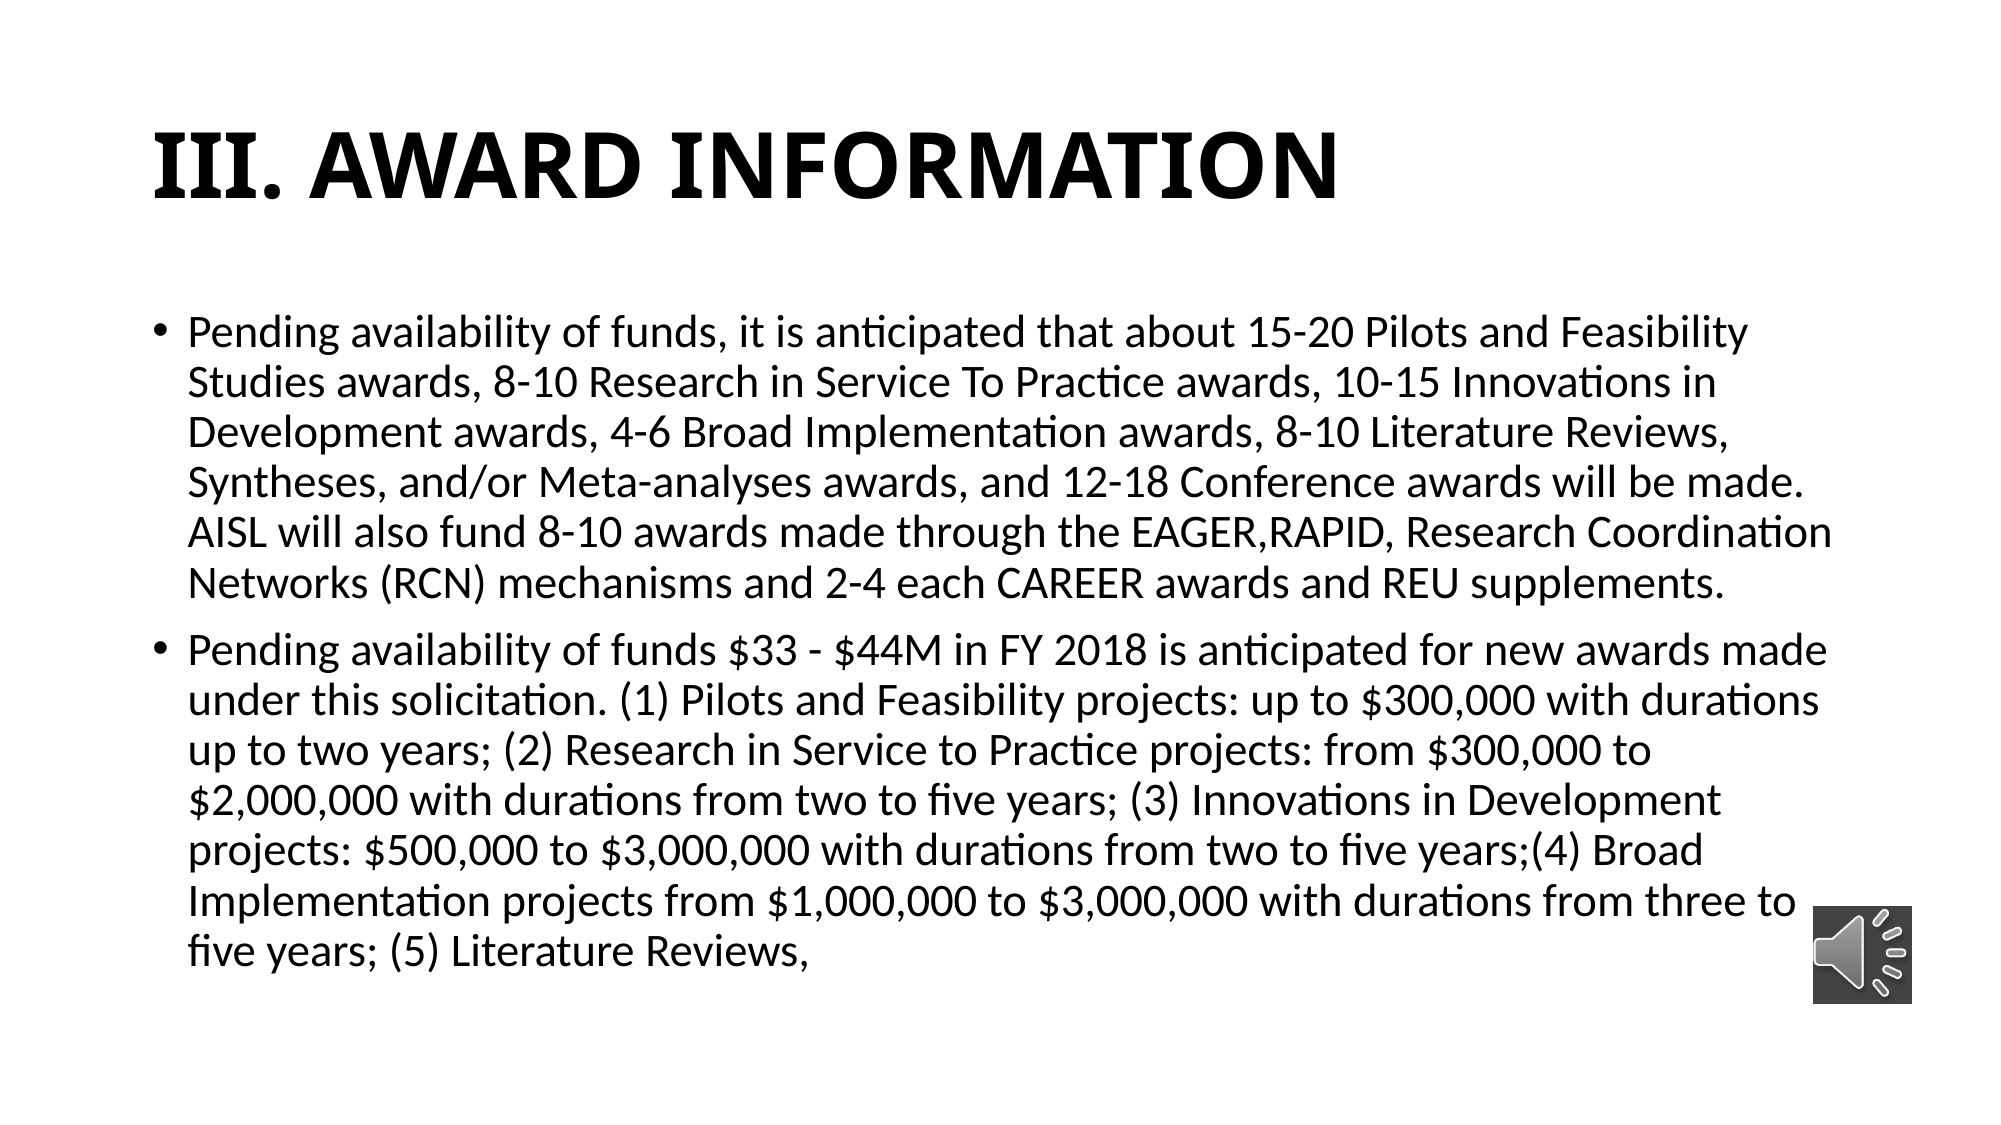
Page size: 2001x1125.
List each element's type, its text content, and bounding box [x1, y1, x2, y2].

list Pending availability of funds, it is anticipated that about 15-20 Pilots and Feasibility Studies awards, 8-10 Research in Service To Practice awards, 10-15 Innovations in Development awards, 4-6 Broad Implementation awards, 8-10 Literature Reviews, Syntheses, and/or Meta-analyses awards, and 12-18 Conference awards will be made. AISL will also fund 8-10 awards made through the EAGER,RAPID, Research Coordination Networks (RCN) mechanisms and 2-4 each CAREER awards and REU supplements. Pending availability of funds $33 - $44M in FY 2018 is anticipated for new awards made under this solicitation. (1) Pilots and Feasibility projects: up to $300,000 with durations up to two years; (2) Research in Service to Practice projects: from $300,000 to $2,000,000 with durations from two to five years; (3) Innovations in Development projects: $500,000 to $3,000,000 with durations from two to five years;(4) Broad Implementation projects from $1,000,000 to $3,000,000 with durations from three to five years; (5) Literature Reviews, [137, 299, 1863, 1014]
picture [1812, 905, 1913, 1006]
title III. AWARD INFORMATION [137, 59, 1863, 278]
